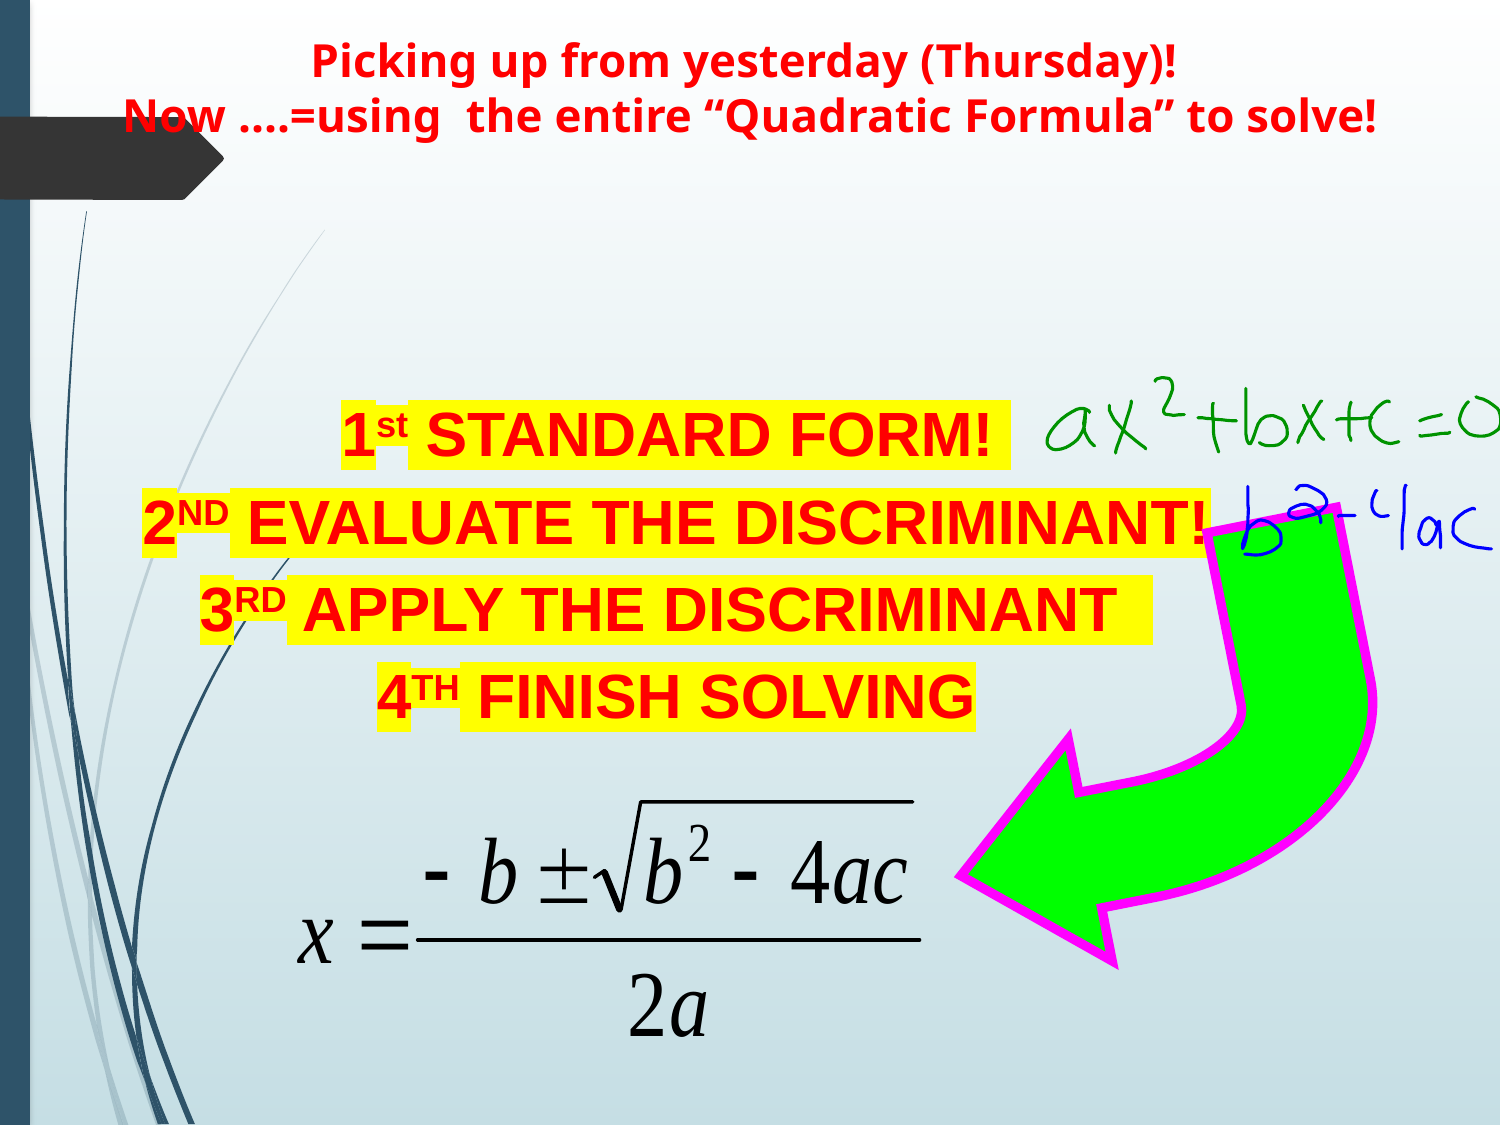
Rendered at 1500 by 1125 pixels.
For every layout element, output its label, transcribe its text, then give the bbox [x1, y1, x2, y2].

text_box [1046, 377, 1500, 454]
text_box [1242, 485, 1492, 556]
text_box 1st STANDARD FORM! 2ND EVALUATE THE DISCRIMINANT! 3RD APPLY THE DISCRIMINANT 4TH FINISH SOLVING [0, 386, 1397, 662]
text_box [282, 782, 939, 1058]
text_box [960, 526, 1373, 961]
title Picking up from yesterday (Thursday)! Now ….=using the entire “Quadratic Formula” to solve! [103, 24, 1397, 188]
